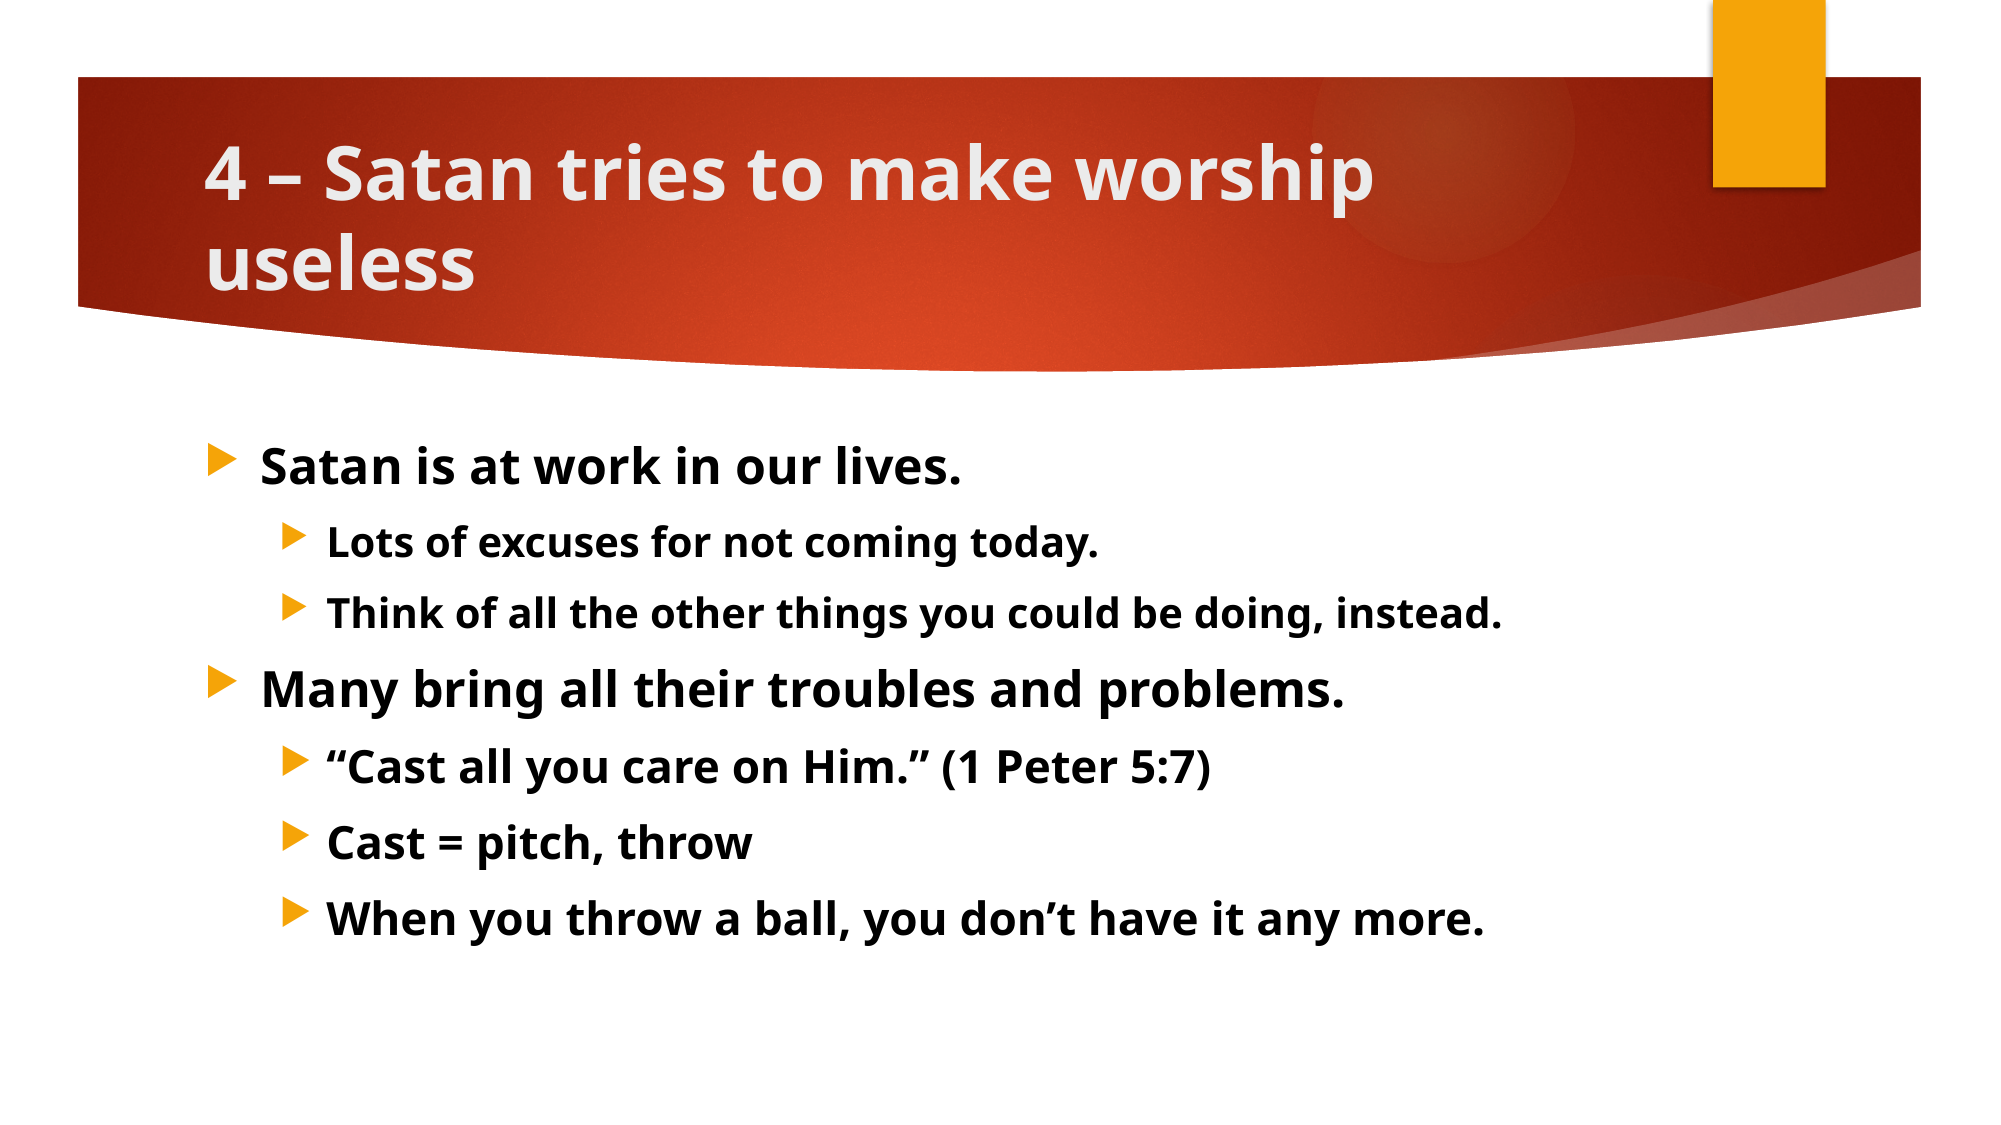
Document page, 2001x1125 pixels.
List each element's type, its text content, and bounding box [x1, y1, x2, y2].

title 4 – Satan tries to make worship useless [189, 155, 1627, 275]
list Satan is at work in our lives. Lots of excuses for not coming today. Think of all the other things you could be doing, instead. Many bring all their troubles and problems. “Cast all you care on Him.” (1 Peter 5:7) Cast = pitch, throw When you throw a ball, you don’t have it any more. [189, 427, 1627, 1011]
